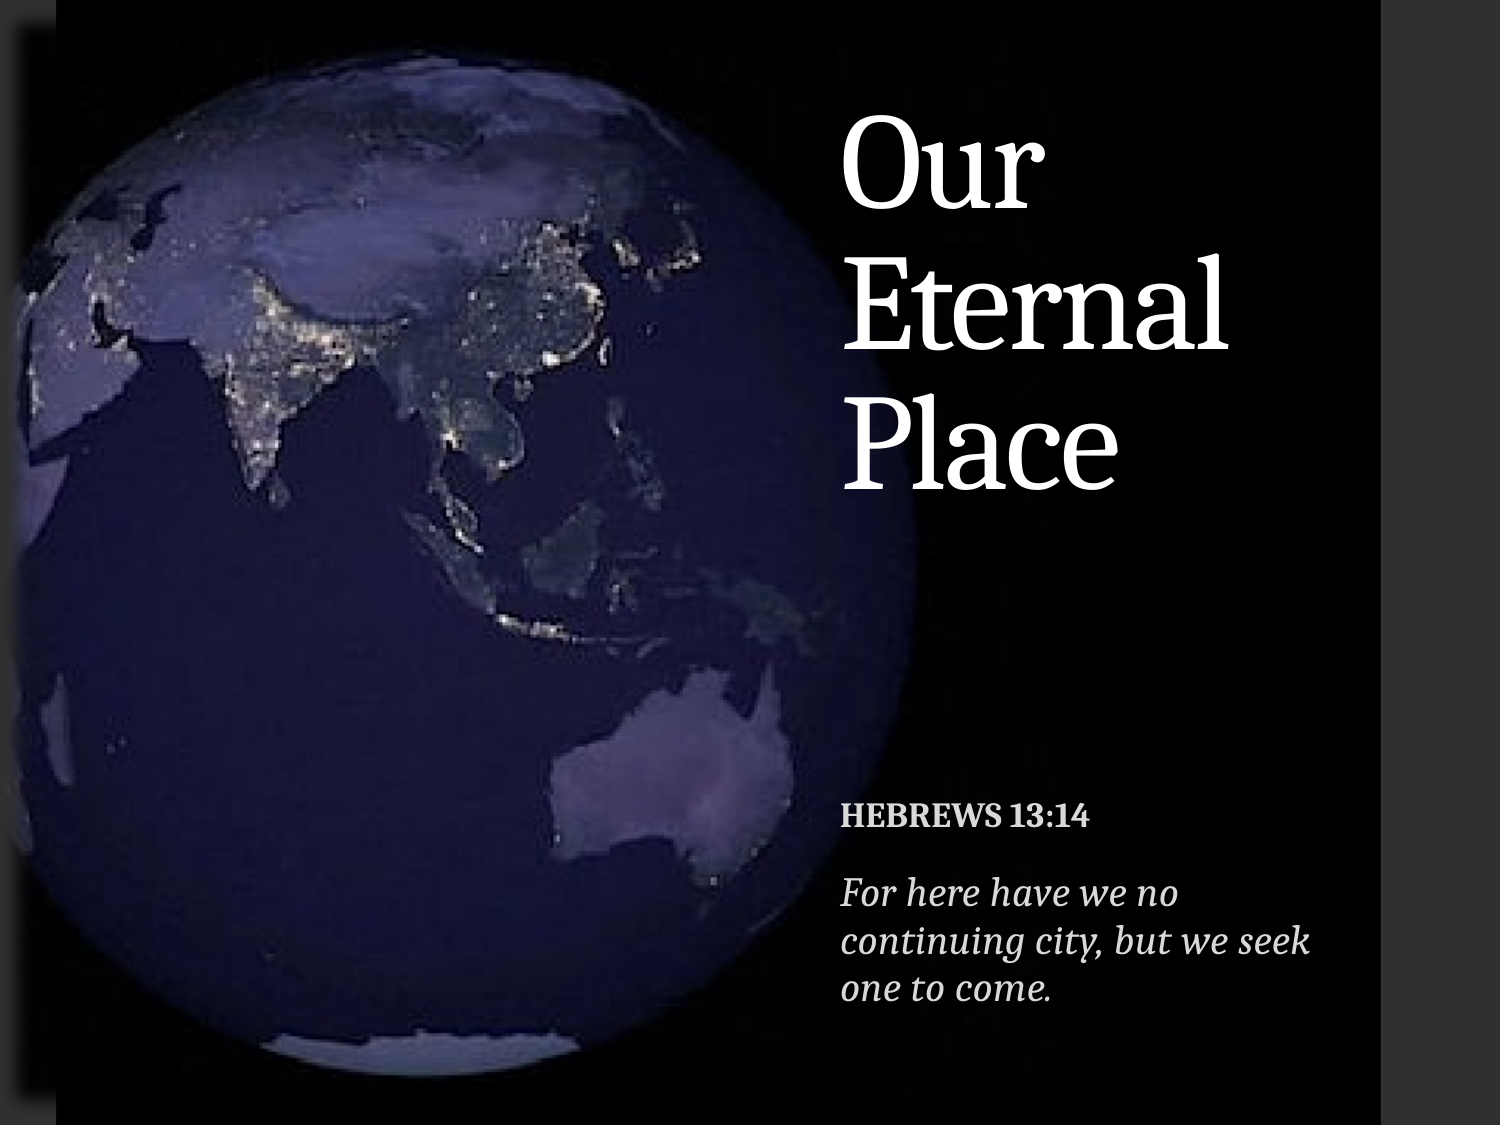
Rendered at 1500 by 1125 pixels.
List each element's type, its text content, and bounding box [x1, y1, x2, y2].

title Our Eternal Place [1095, 87, 1375, 525]
subtitle HEBREWS 13:14 For here have we no continuing city, but we seek one to come. [1095, 787, 1358, 1065]
picture [0, 6, 1089, 1119]
